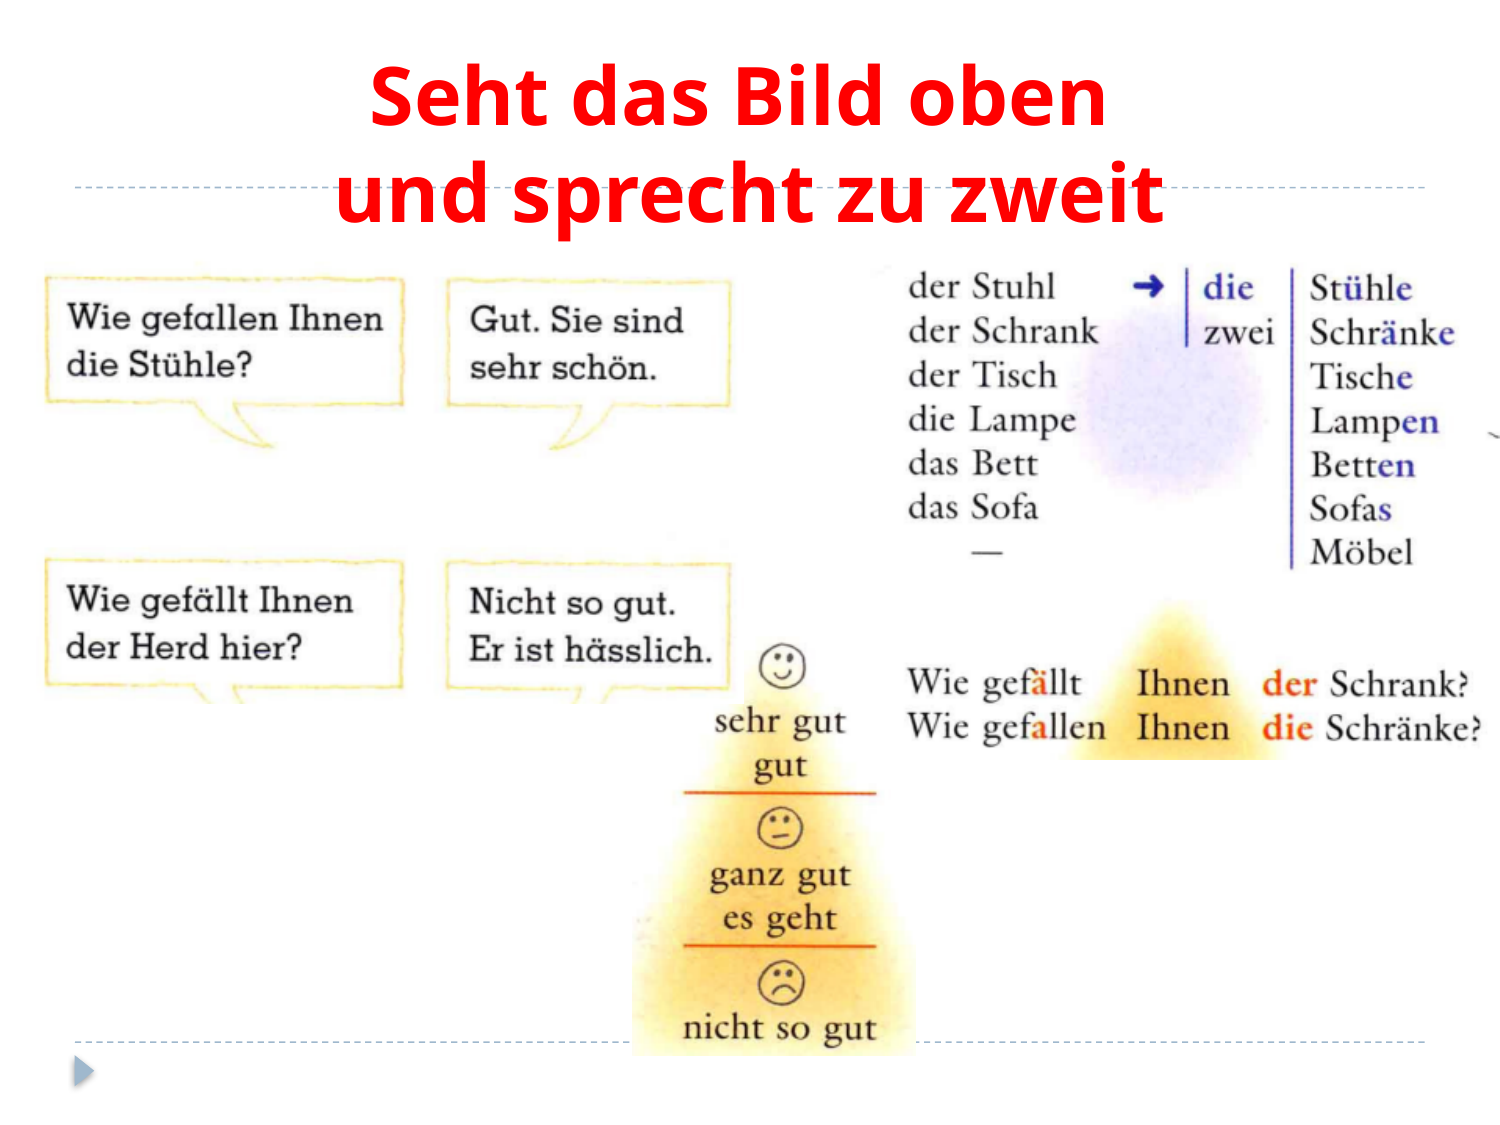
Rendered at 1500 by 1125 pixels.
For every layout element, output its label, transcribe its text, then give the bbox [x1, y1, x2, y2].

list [632, 620, 916, 1056]
picture [34, 257, 744, 704]
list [869, 257, 1500, 760]
title Seht das Bild oben und sprecht zu zweit [75, 37, 1425, 247]
